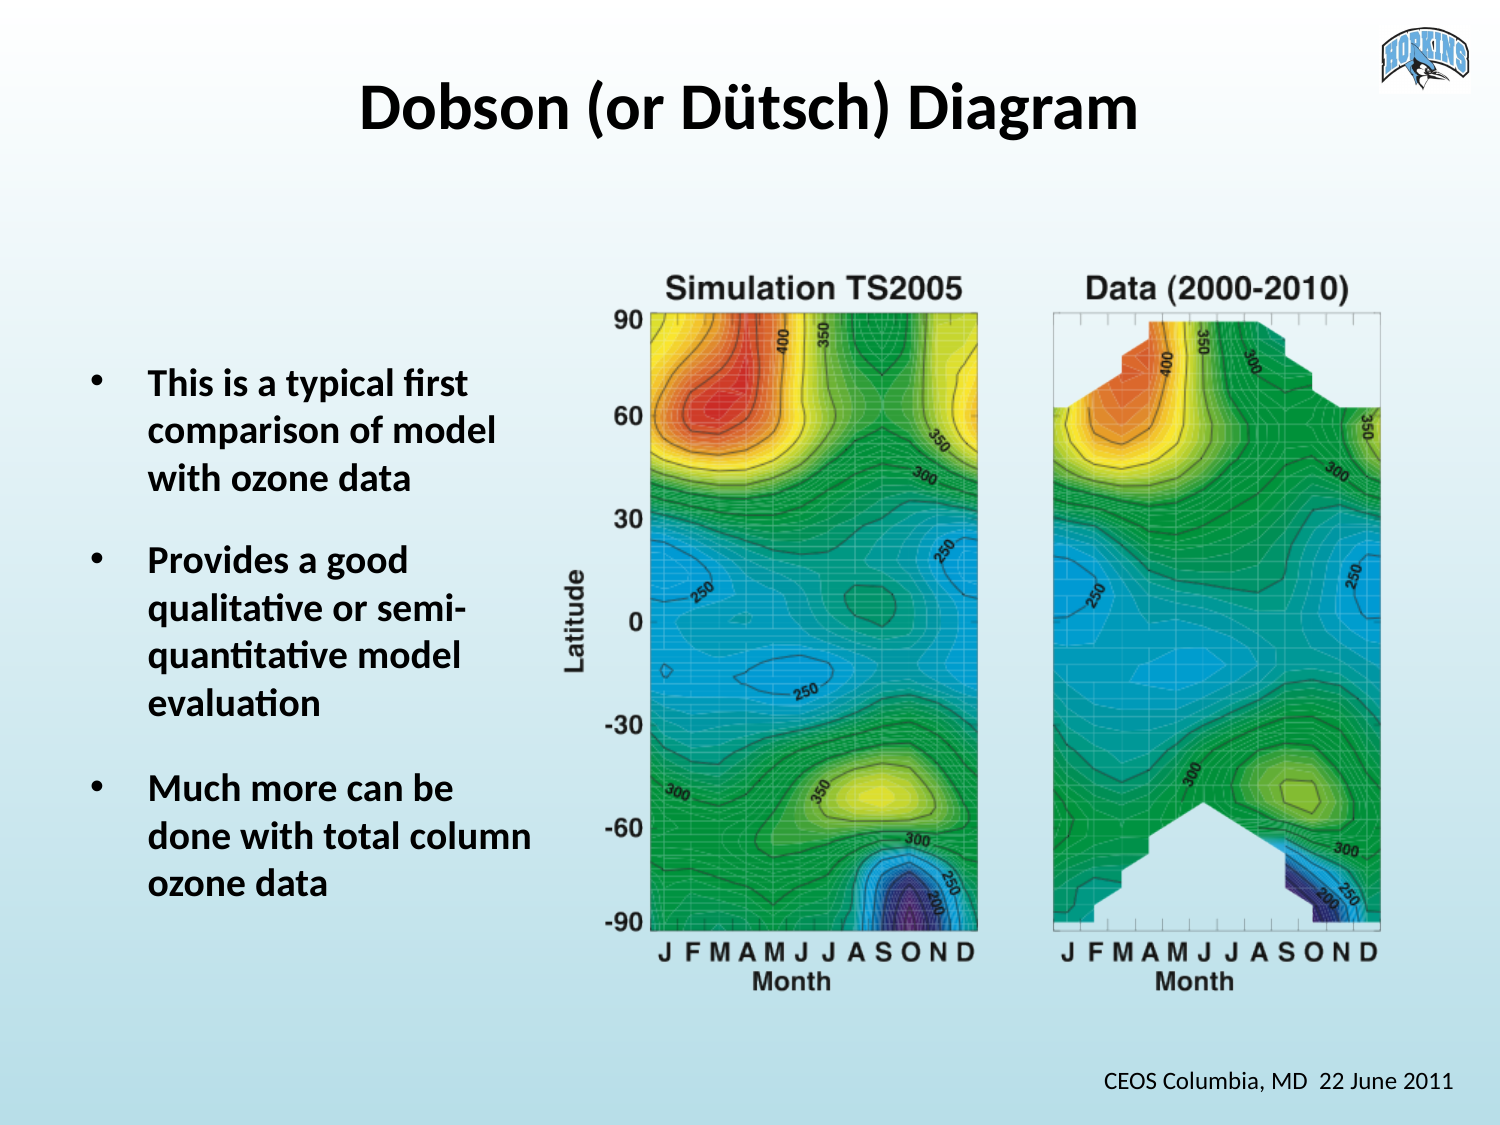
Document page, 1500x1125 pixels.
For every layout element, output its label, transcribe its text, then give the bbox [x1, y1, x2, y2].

list This is a typical first comparison of model with ozone data Provides a good qualitative or semi-quantitative model evaluation Much more can be done with total column ozone data [75, 348, 541, 914]
picture [1379, 25, 1471, 94]
title Dobson (or Dütsch) Diagram [75, 45, 1425, 162]
picture [546, 259, 1398, 1010]
